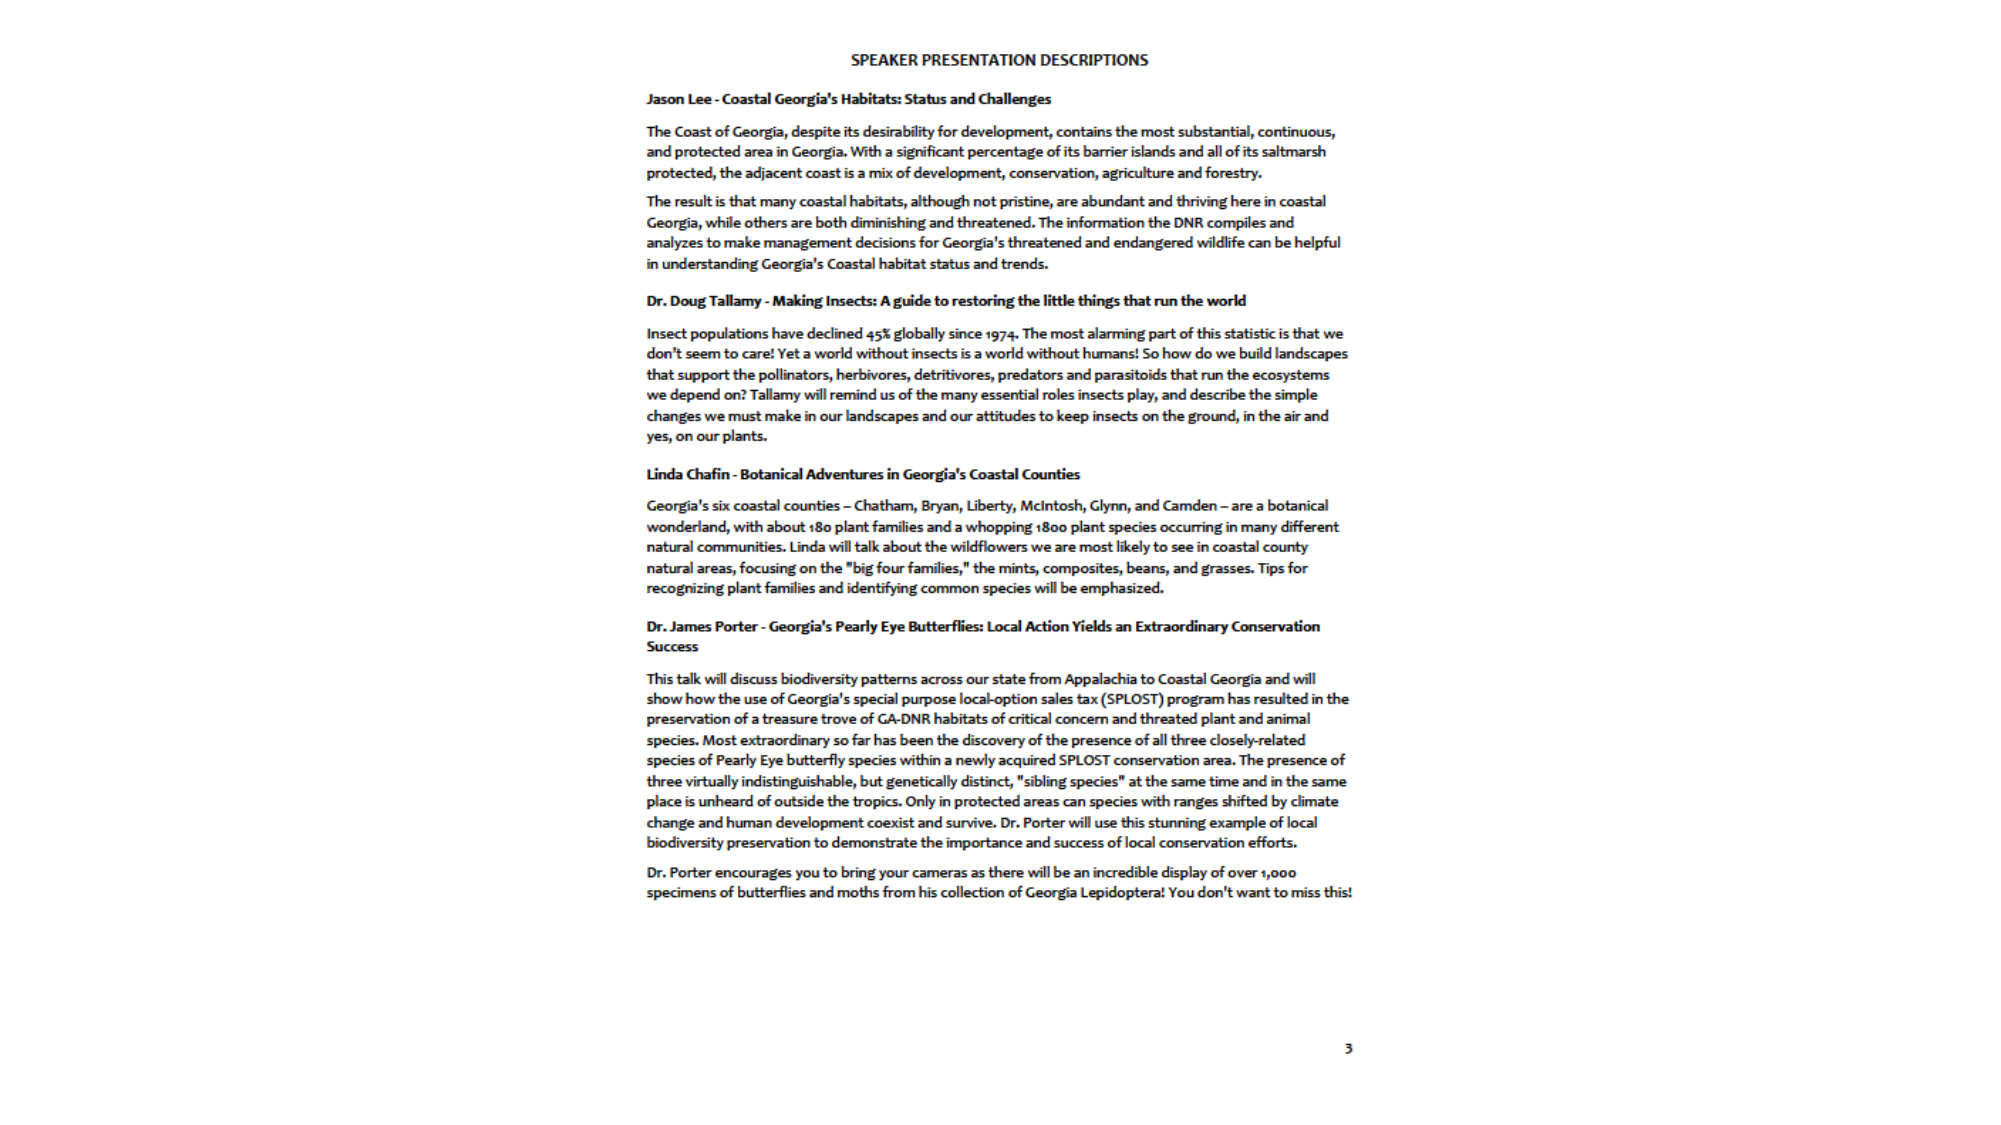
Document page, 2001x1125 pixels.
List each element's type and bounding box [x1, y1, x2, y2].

text_box [565, 0, 1435, 1125]
